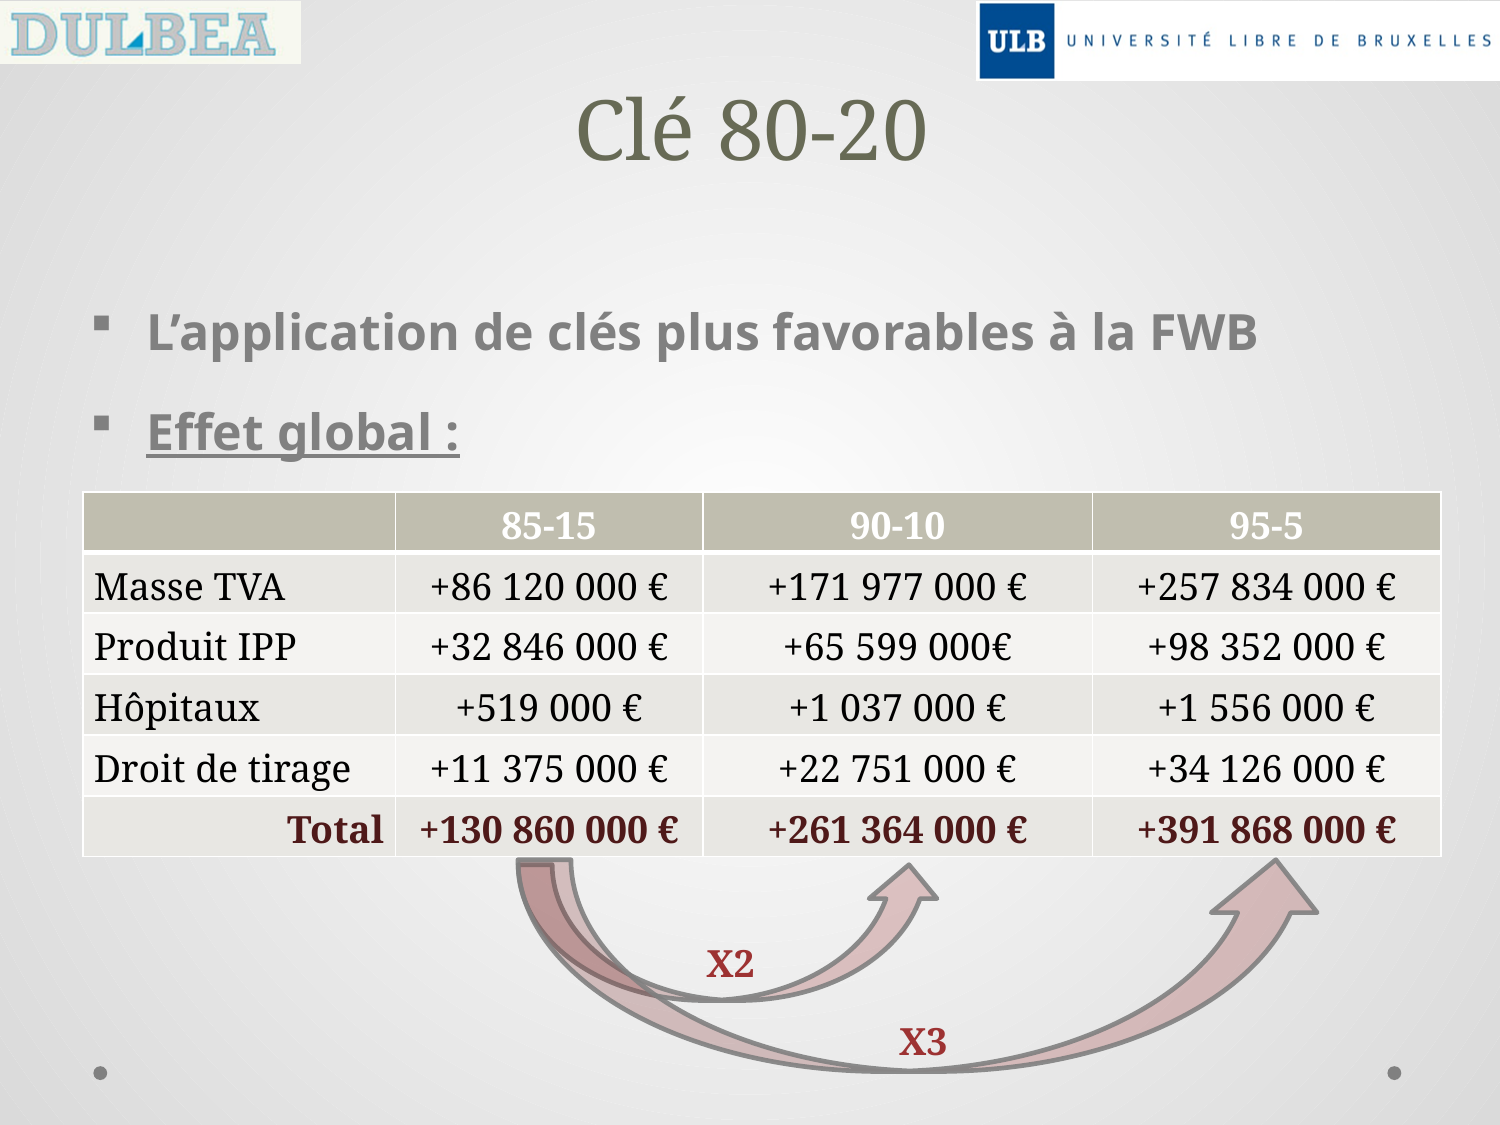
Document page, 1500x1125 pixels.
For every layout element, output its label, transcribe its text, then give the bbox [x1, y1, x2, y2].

table_cell +86 120 000 € [396, 555, 702, 612]
table_cell +1 037 000 € [704, 675, 1092, 734]
table_cell +22 751 000 € [704, 736, 1092, 795]
table_cell +1 556 000 € [1093, 675, 1440, 734]
title Clé 80-20 [76, 0, 1427, 185]
table_header 90-10 [704, 493, 1092, 550]
picture [0, 1, 301, 64]
text_box [515, 857, 997, 1074]
table_cell Produit IPP [84, 614, 395, 673]
table_cell Masse TVA [84, 555, 395, 612]
list L’application de clés plus favorables à la FWB Effet global : [75, 262, 1425, 1005]
table_header [84, 493, 395, 550]
picture [975, 1, 1500, 81]
table_cell +65 599 000€ [704, 614, 1092, 673]
text_box X3 [834, 1010, 1012, 1071]
table_cell +34 126 000 € [1093, 736, 1440, 795]
table_cell Total [84, 797, 395, 856]
table_header 85-15 [396, 493, 702, 550]
table_cell +98 352 000 € [1093, 614, 1440, 673]
table_header 95-5 [1093, 493, 1440, 550]
text_box [1012, 857, 1320, 1070]
table_cell +261 364 000 € [704, 797, 1092, 856]
table_cell +32 846 000 € [396, 614, 702, 673]
table_cell +391 868 000 € [1093, 797, 1440, 856]
table_cell Droit de tirage [84, 736, 395, 795]
table_cell +11 375 000 € [396, 736, 702, 795]
text_box X2 [641, 932, 820, 993]
table_cell +171 977 000 € [704, 555, 1092, 612]
text_box [658, 993, 810, 1003]
table_cell Hôpitaux [84, 675, 395, 734]
table_cell +519 000 € [396, 675, 702, 734]
text_box [820, 862, 940, 990]
table_cell +257 834 000 € [1093, 555, 1440, 612]
table_cell +130 860 000 € [396, 797, 702, 856]
